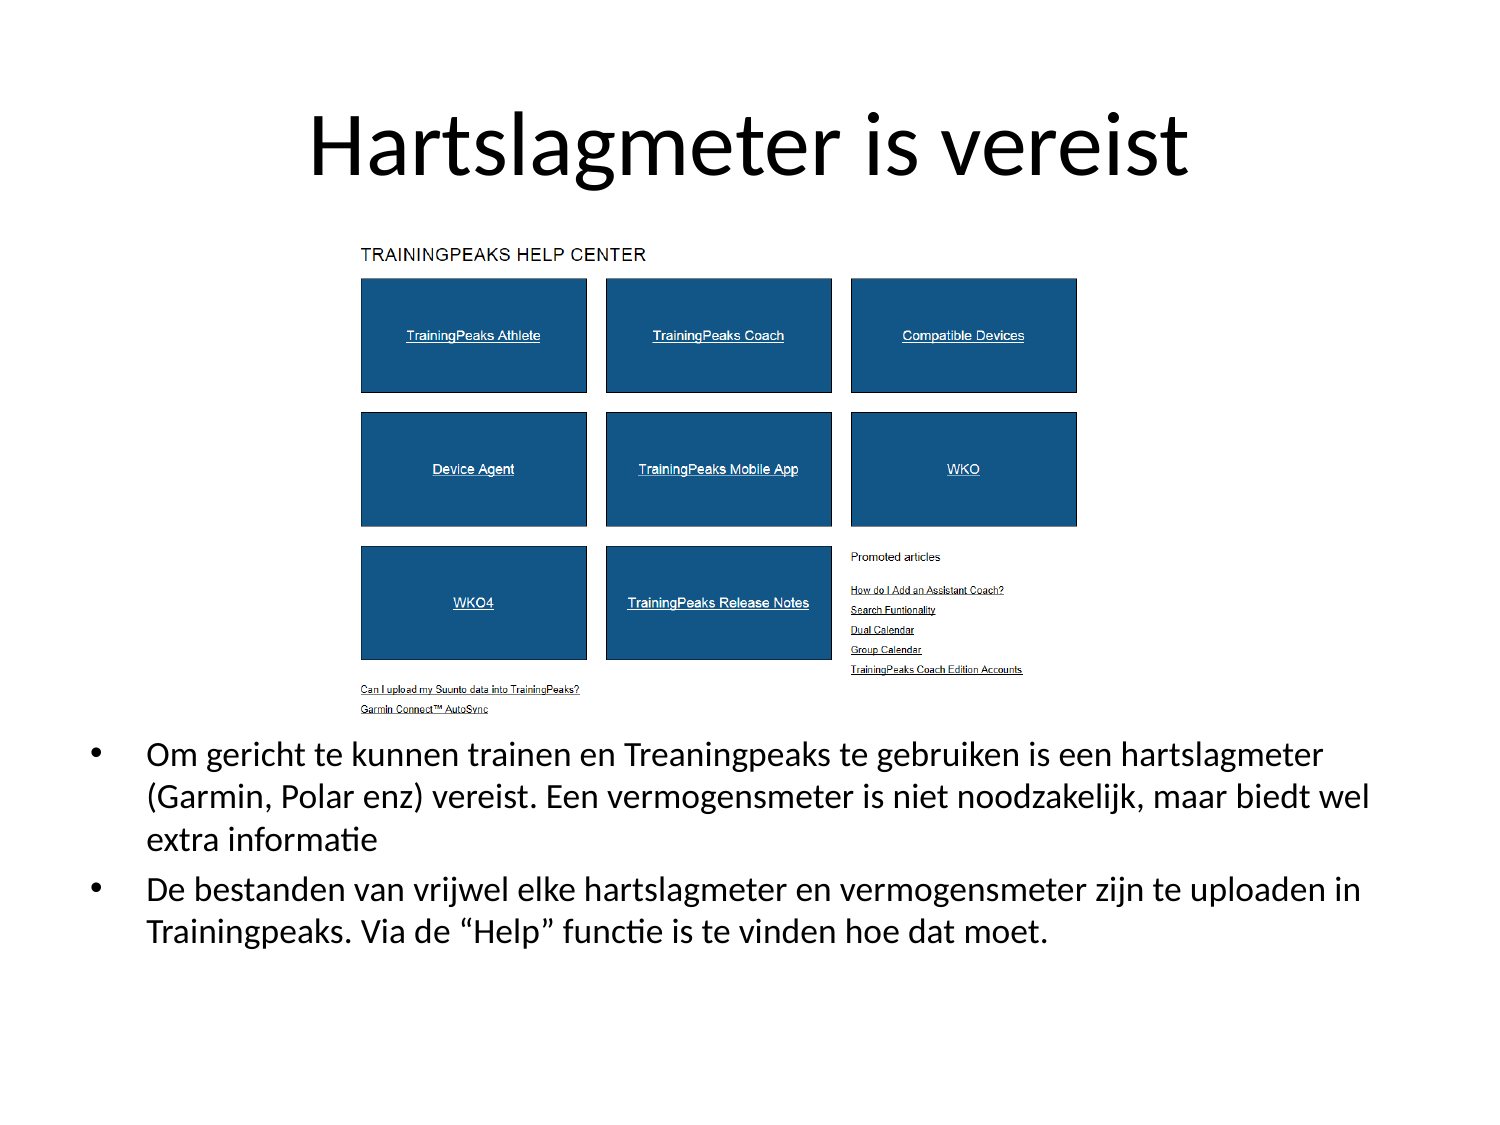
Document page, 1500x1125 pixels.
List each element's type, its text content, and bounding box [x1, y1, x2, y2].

title Hartslagmeter is vereist [75, 45, 1425, 233]
picture [349, 243, 1094, 715]
list Om gericht te kunnen trainen en Treaningpeaks te gebruiken is een hartslagmeter (Garmin, Polar enz) vereist. Een vermogensmeter is niet noodzakelijk, maar biedt wel extra informatie De bestanden van vrijwel elke hartslagmeter en vermogensmeter zijn te uploaden in Trainingpeaks. Via de “Help” functie is te vinden hoe dat moet. [75, 262, 1425, 1005]
